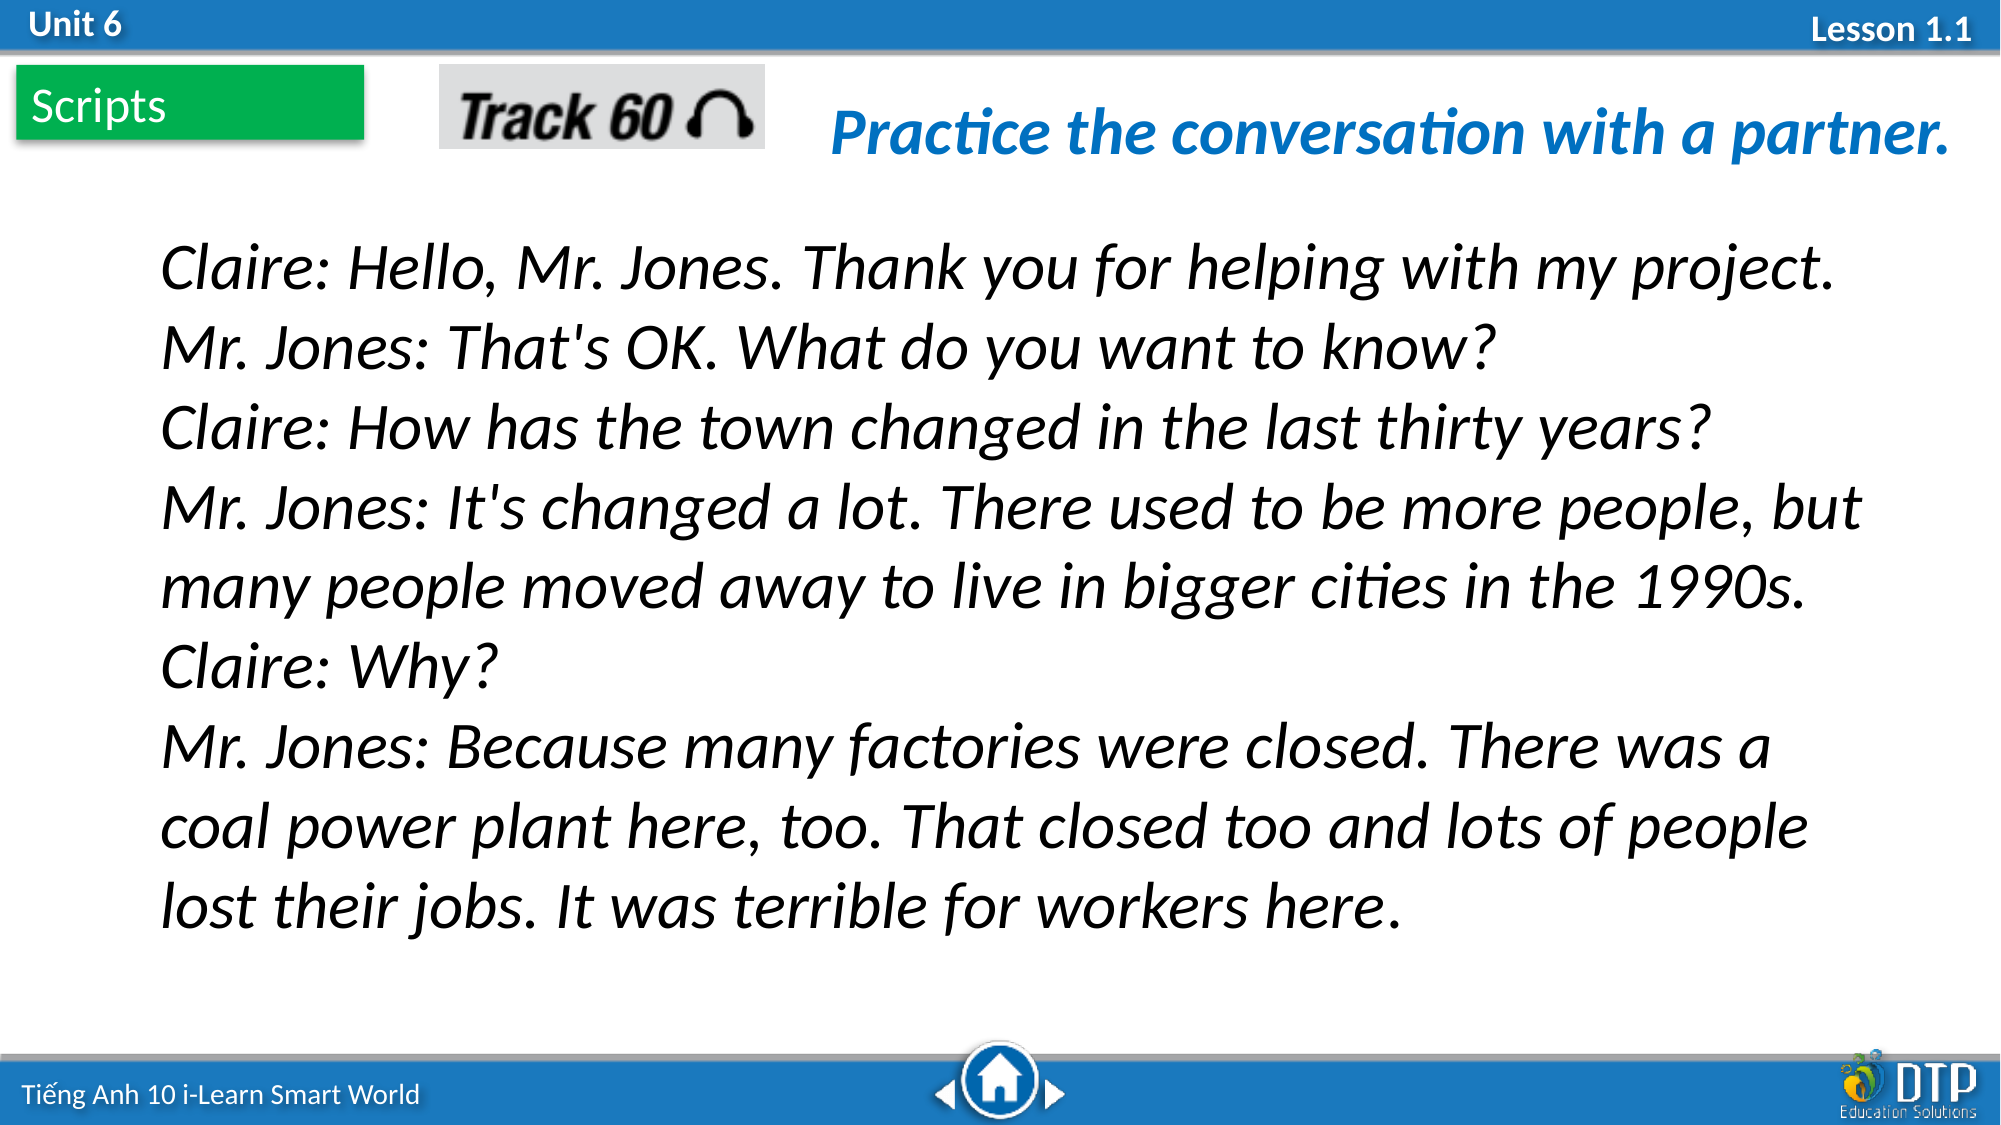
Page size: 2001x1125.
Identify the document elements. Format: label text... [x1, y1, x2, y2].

text_box Scripts [16, 64, 365, 140]
text_box Claire: Hello, Mr. Jones. Thank you for helping with my project. Mr. Jones: That's OK. What do you want to know? Claire: How has the town changed in the last thirty years? Mr. Jones: It's changed a lot. There used to be more people, but many people moved away to live in bigger cities in the 1990s. Claire: Why? Mr. Jones: Because many factories were closed. There was a coal power plant here, too. That closed too and lots of people lost their jobs. It was terrible for workers here. [145, 215, 1914, 950]
text_box Practice the conversation with a partner. [815, 80, 2000, 175]
picture [0, 0, 2001, 1125]
